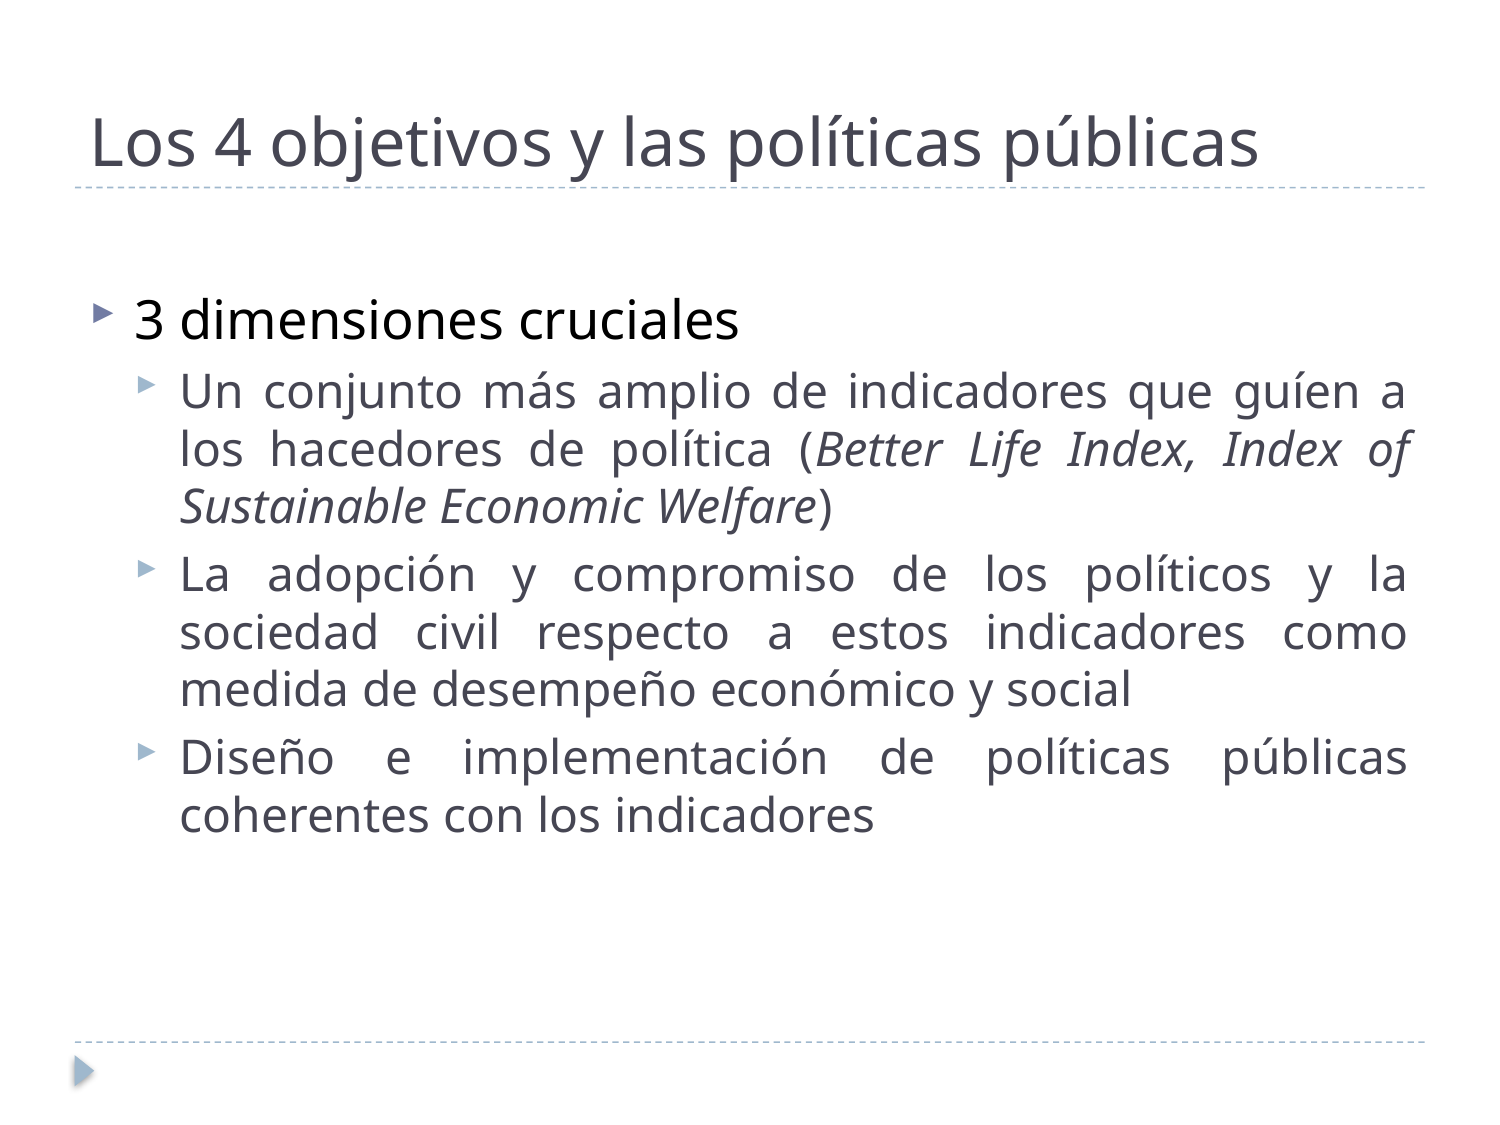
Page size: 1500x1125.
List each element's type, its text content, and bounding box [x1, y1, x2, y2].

list 3 dimensiones cruciales Un conjunto más amplio de indicadores que guíen a los hacedores de política (Better Life Index, Index of Sustainable Economic Welfare) La adopción y compromiso de los políticos y la sociedad civil respecto a estos indicadores como medida de desempeño económico y social Diseño e implementación de políticas públicas coherentes con los indicadores [75, 200, 1425, 1010]
title Los 4 objetivos y las políticas públicas [75, 24, 1425, 188]
